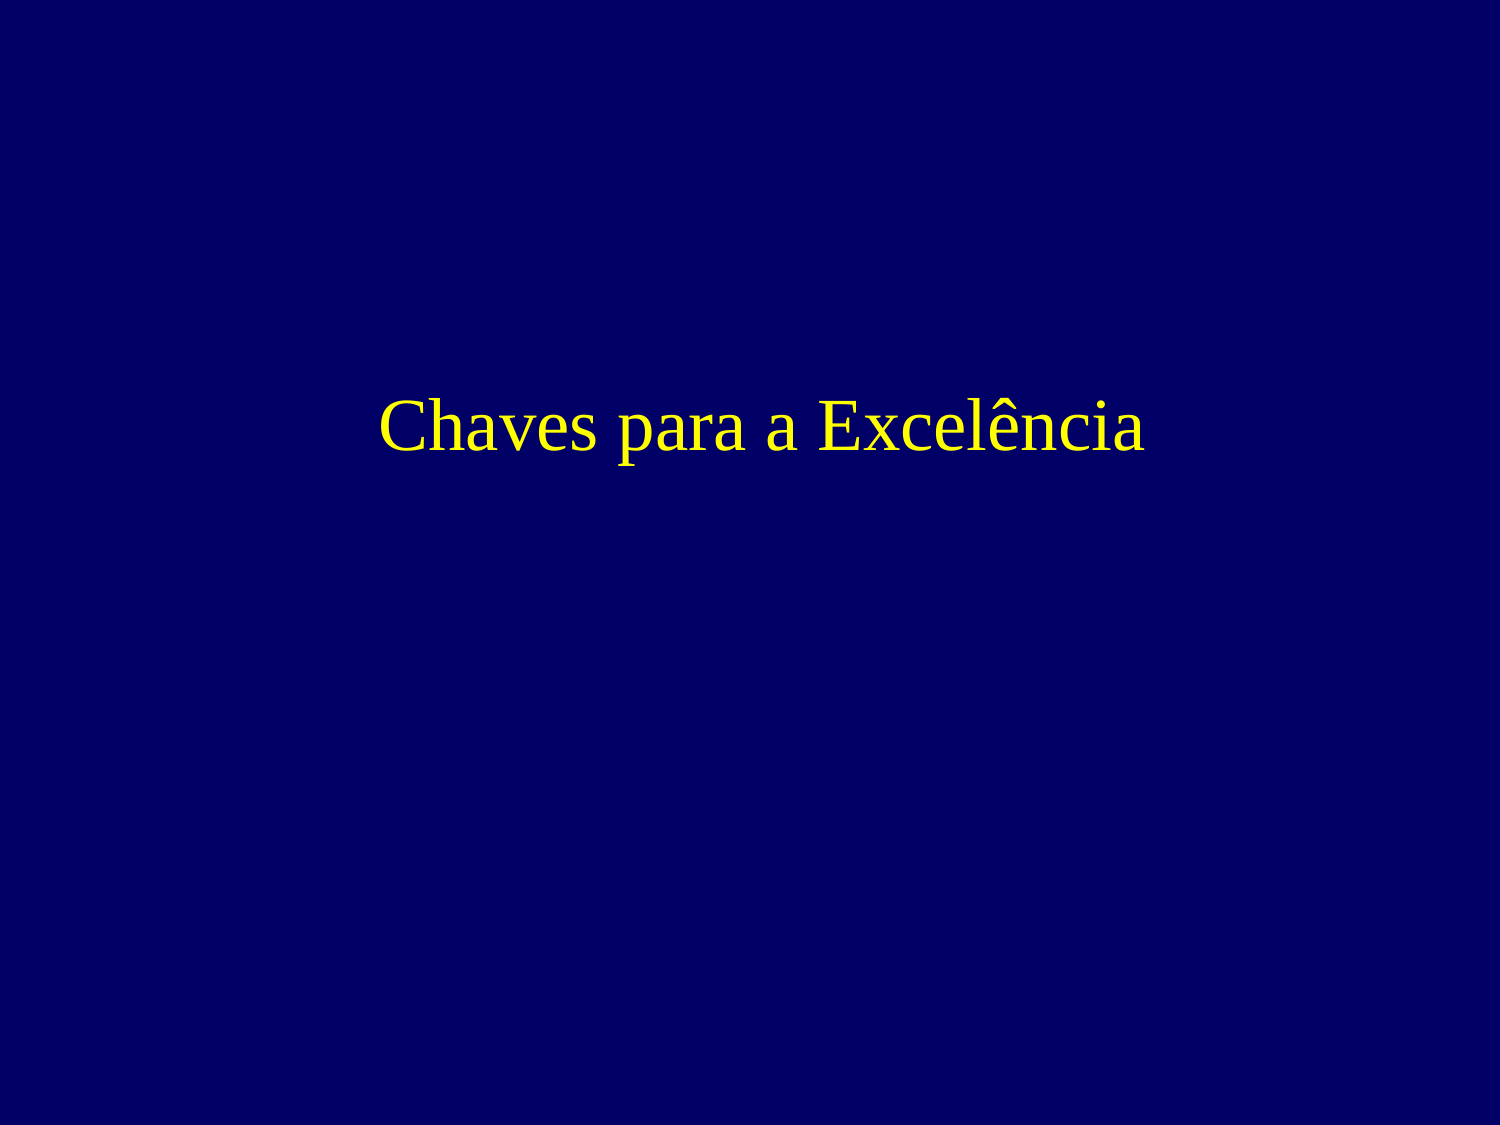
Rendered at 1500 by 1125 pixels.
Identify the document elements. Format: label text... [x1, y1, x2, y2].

title Chaves para a Excelência [124, 224, 1401, 617]
